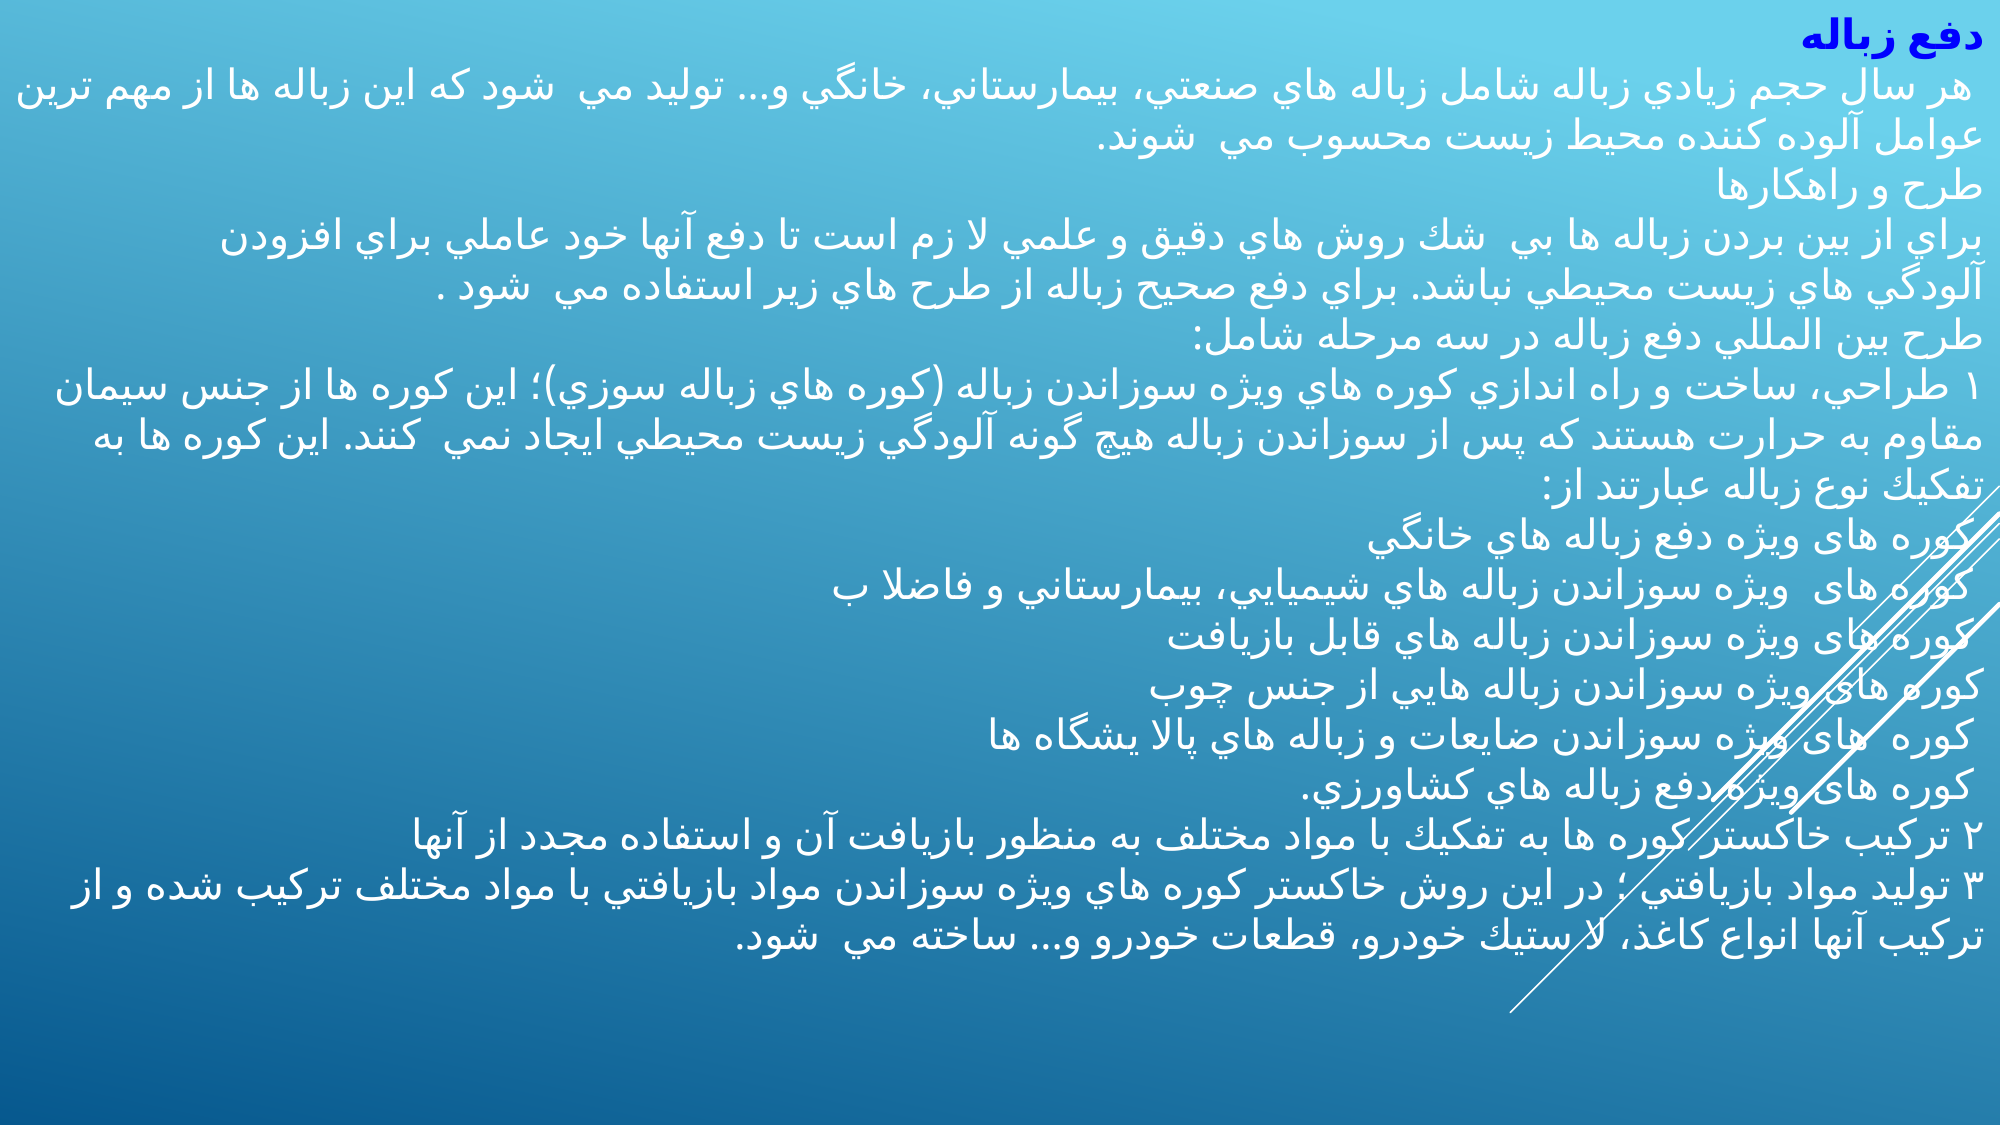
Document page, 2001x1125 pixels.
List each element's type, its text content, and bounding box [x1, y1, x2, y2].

text_box دفع زباله هر سال حجم زيادي زباله شامل زباله هاي صنعتي، بيمارستاني، خانگي و... توليد مي شود كه اين زباله ها از مهم ترين عوامل آلوده كننده محيط زيست محسوب مي شوند. طرح و راهكارها براي از بين بردن زباله ها بي شك روش هاي دقيق و علمي لا زم است تا دفع آنها خود عاملي براي افزودن آلودگي هاي زيست محيطي نباشد. براي دفع صحيح زباله از طرح هاي زير استفاده مي شود . طرح بين المللي دفع زباله در سه مرحله شامل: ۱ طراحي، ساخت و راه اندازي كوره هاي ويژه سوزاندن زباله (كوره هاي زباله سوزي)؛ اين كوره ها از جنس سيمان مقاوم به حرارت هستند كه پس از سوزاندن زباله هيچ گونه آلودگي زيست محيطي ايجاد نمي كنند. اين كوره ها به تفكيك نوع زباله عبارتند از: كوره های ويژه دفع زباله هاي خانگي كوره های ويژه سوزاندن زباله هاي شيميايي، بيمارستاني و فاضلا ب كوره های ويژه سوزاندن زباله هاي قابل بازيافت كوره های ويژه سوزاندن زباله هايي از جنس چوب كوره های ويژه سوزاندن ضايعات و زباله هاي پالا يشگاه ها كوره های ويژه دفع زباله هاي كشاورزي. ۲ تركيب خاكستر كوره ها به تفكيك با مواد مختلف به منظور بازيافت آن و استفاده مجدد از آنها ۳ توليد مواد بازيافتي ؛ در اين روش خاكستر كوره هاي ويژه سوزاندن مواد بازيافتي با مواد مختلف تركيب شده و از تركيب آنها انواع كاغذ، لا ستيك خودرو، قطعات خودرو و... ساخته مي شود. [0, 0, 2000, 966]
